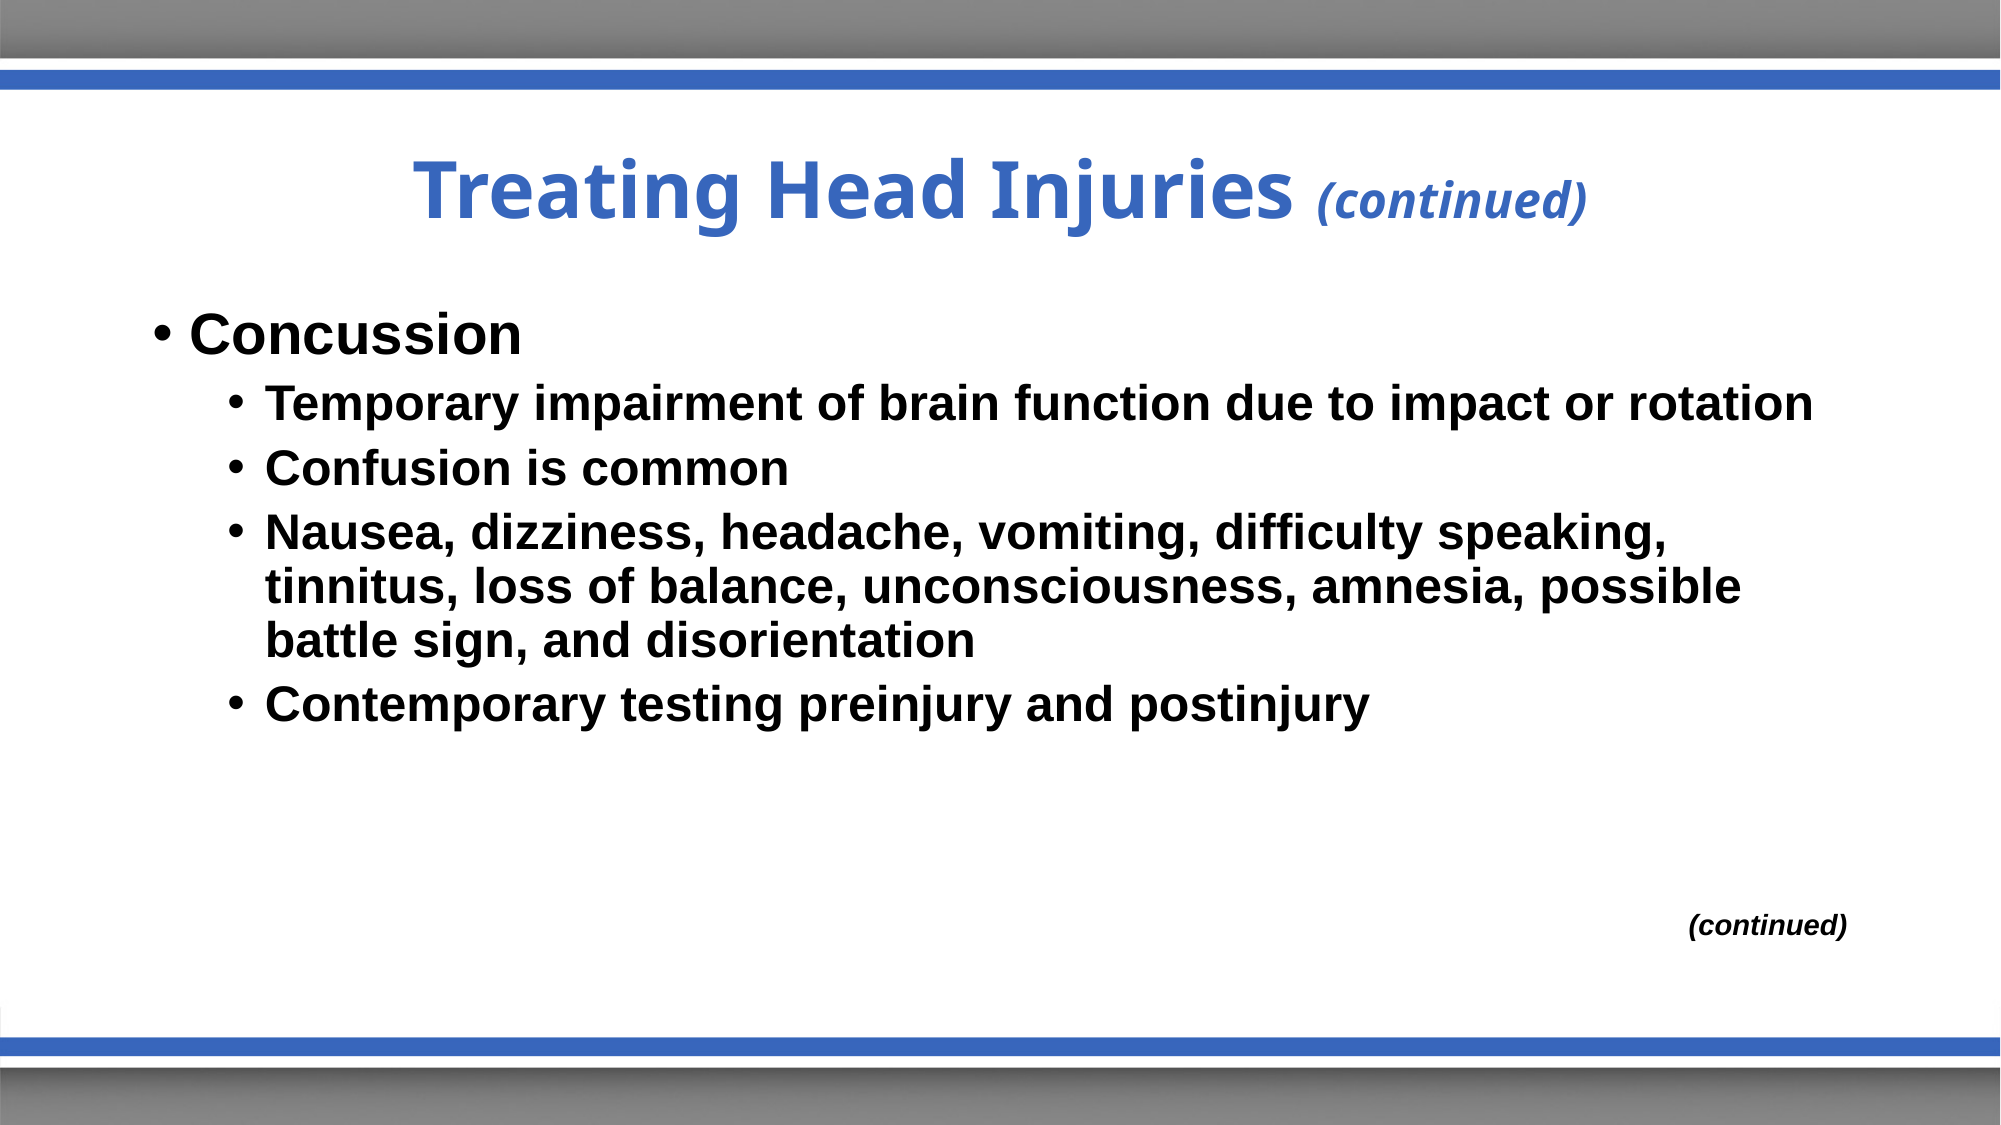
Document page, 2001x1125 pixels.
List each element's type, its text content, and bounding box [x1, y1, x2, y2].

title Treating Head Injuries (continued) [137, 159, 1863, 227]
picture [0, 0, 2001, 1125]
list Concussion Temporary impairment of brain function due to impact or rotation Confusion is common Nausea, dizziness, headache, vomiting, difficulty speaking, tinnitus, loss of balance, unconsciousness, amnesia, possible battle sign, and disorientation Contemporary testing preinjury and postinjury (continued) [137, 296, 1863, 981]
